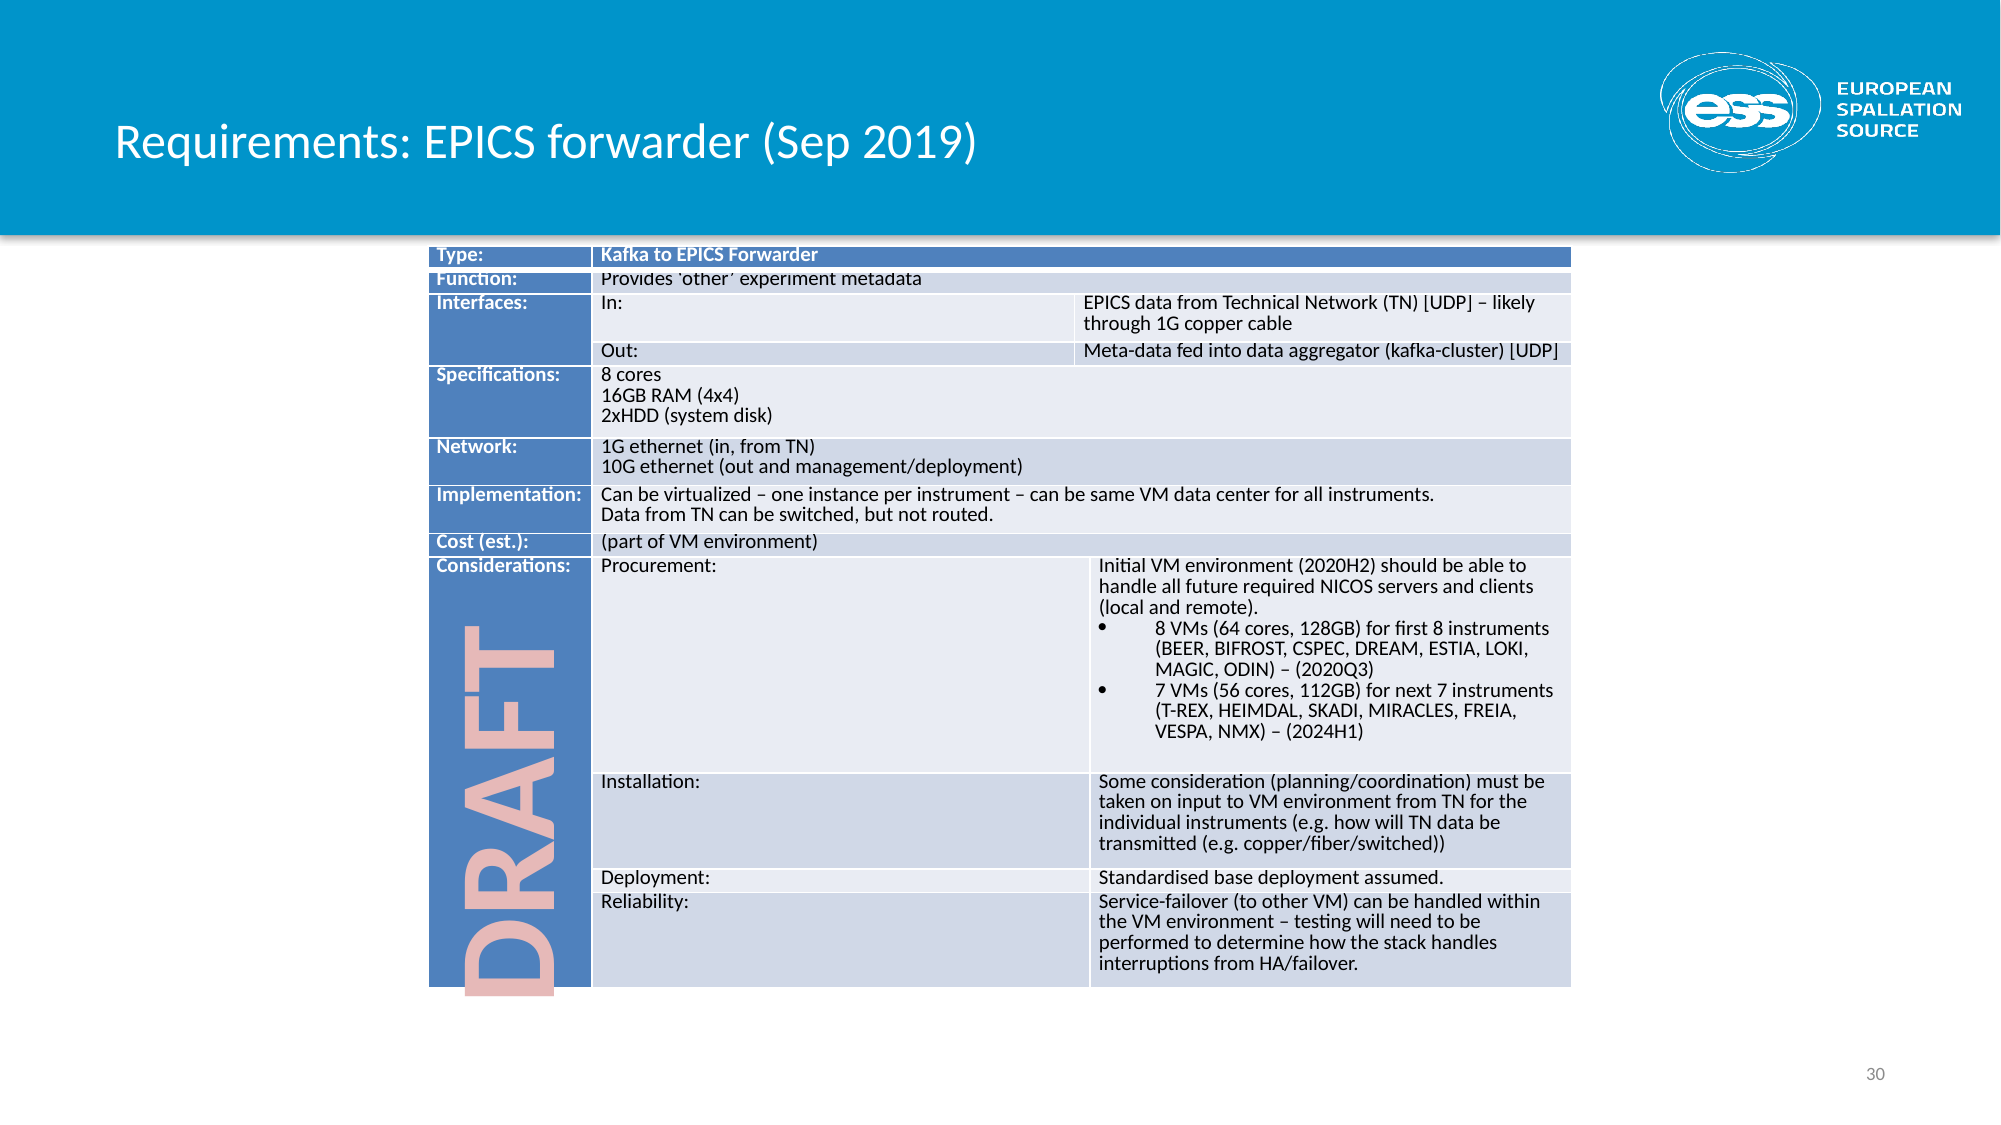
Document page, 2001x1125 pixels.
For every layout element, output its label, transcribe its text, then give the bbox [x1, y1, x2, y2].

picture [1895, 125, 1905, 136]
table_cell Some consideration (planning/coordination) must be taken on input to VM environment from TN for the individual instruments (e.g. how will TN data be transmitted (e.g. copper/fiber/switched)) [1091, 774, 1571, 868]
picture [1909, 125, 1918, 136]
picture [1882, 125, 1892, 136]
picture [1867, 83, 1875, 94]
picture [1946, 83, 1950, 94]
table_header Type: [429, 247, 591, 267]
table_cell Specifications: [429, 367, 591, 437]
table_cell Installation: [593, 774, 1089, 868]
text_box DRAFT [409, 610, 590, 1020]
picture [1685, 94, 1789, 127]
picture [1866, 125, 1870, 136]
slide_number 30 [1433, 1042, 1900, 1103]
picture [1914, 104, 1925, 115]
picture [1890, 104, 1898, 115]
table_cell (part of VM environment) [593, 534, 1571, 556]
picture [1879, 104, 1886, 115]
table_cell Can be virtualized – one instance per instrument – can be same VM data center for all instruments. Data from TN can be switched, but not routed. [593, 486, 1571, 533]
table_cell In: [593, 295, 1074, 341]
table_cell Service-failover (to other VM) can be handled within the VM environment – testing will need to be performed to determine how the stack handles interruptions from HA/failover. [1091, 893, 1571, 987]
table_cell Procurement: [593, 558, 1089, 772]
table_cell Reliability: [593, 893, 1089, 987]
table_cell Function: [429, 273, 591, 293]
picture [1911, 83, 1920, 94]
picture [1884, 83, 1893, 92]
picture [1873, 125, 1877, 136]
table_cell Standardised base deployment assumed. [1091, 870, 1571, 892]
picture [1897, 83, 1904, 94]
picture [1864, 104, 1875, 115]
picture [1938, 83, 1943, 94]
picture [1839, 83, 1847, 94]
picture [1851, 104, 1858, 115]
table_header Kafka to EPICS Forwarder [593, 247, 1571, 267]
picture [1954, 104, 1960, 115]
table_cell Initial VM environment (2020H2) should be able to handle all future required NICOS servers and clients (local and remote). 8 VMs (64 cores, 128GB) for first 8 instruments (BEER, BIFROST, CSPEC, DREAM, ESTIA, LOKI, MAGIC, ODIN) – (2020Q3) 7 VMs (56 cores, 112GB) for next 7 instruments (T-REX, HEIMDAL, SKADI, MIRACLES, FREIA, VESPA, NMX) – (2024H1) [1091, 558, 1571, 772]
table_cell 8 cores 16GB RAM (4x4) 2xHDD (system disk) [593, 367, 1571, 437]
table_cell Provides ‘other’ experiment metadata [593, 273, 1571, 293]
picture [1901, 104, 1912, 115]
picture [1923, 83, 1933, 94]
picture [1949, 104, 1954, 115]
title Requirements: EPICS forwarder (Sep 2019) [99, 45, 1662, 233]
table_cell Meta-data fed into data aggregator (kafka-cluster) [UDP] [1075, 343, 1571, 365]
table_cell Interfaces: [429, 295, 591, 365]
table_cell Out: [593, 343, 1074, 365]
table_cell Network: [429, 439, 591, 485]
picture [1881, 84, 1885, 94]
table_cell 1G ethernet (in, from TN) 10G ethernet (out and management/deployment) [593, 439, 1571, 485]
table_cell Considerations: [429, 558, 591, 987]
picture [1838, 125, 1847, 131]
table_cell Deployment: [593, 870, 1089, 892]
table_cell Cost (est.): [429, 534, 591, 556]
table_cell EPICS data from Technical Network (TN) [UDP] – likely through 1G copper cable [1075, 295, 1571, 341]
table_cell Implementation: [429, 486, 591, 533]
